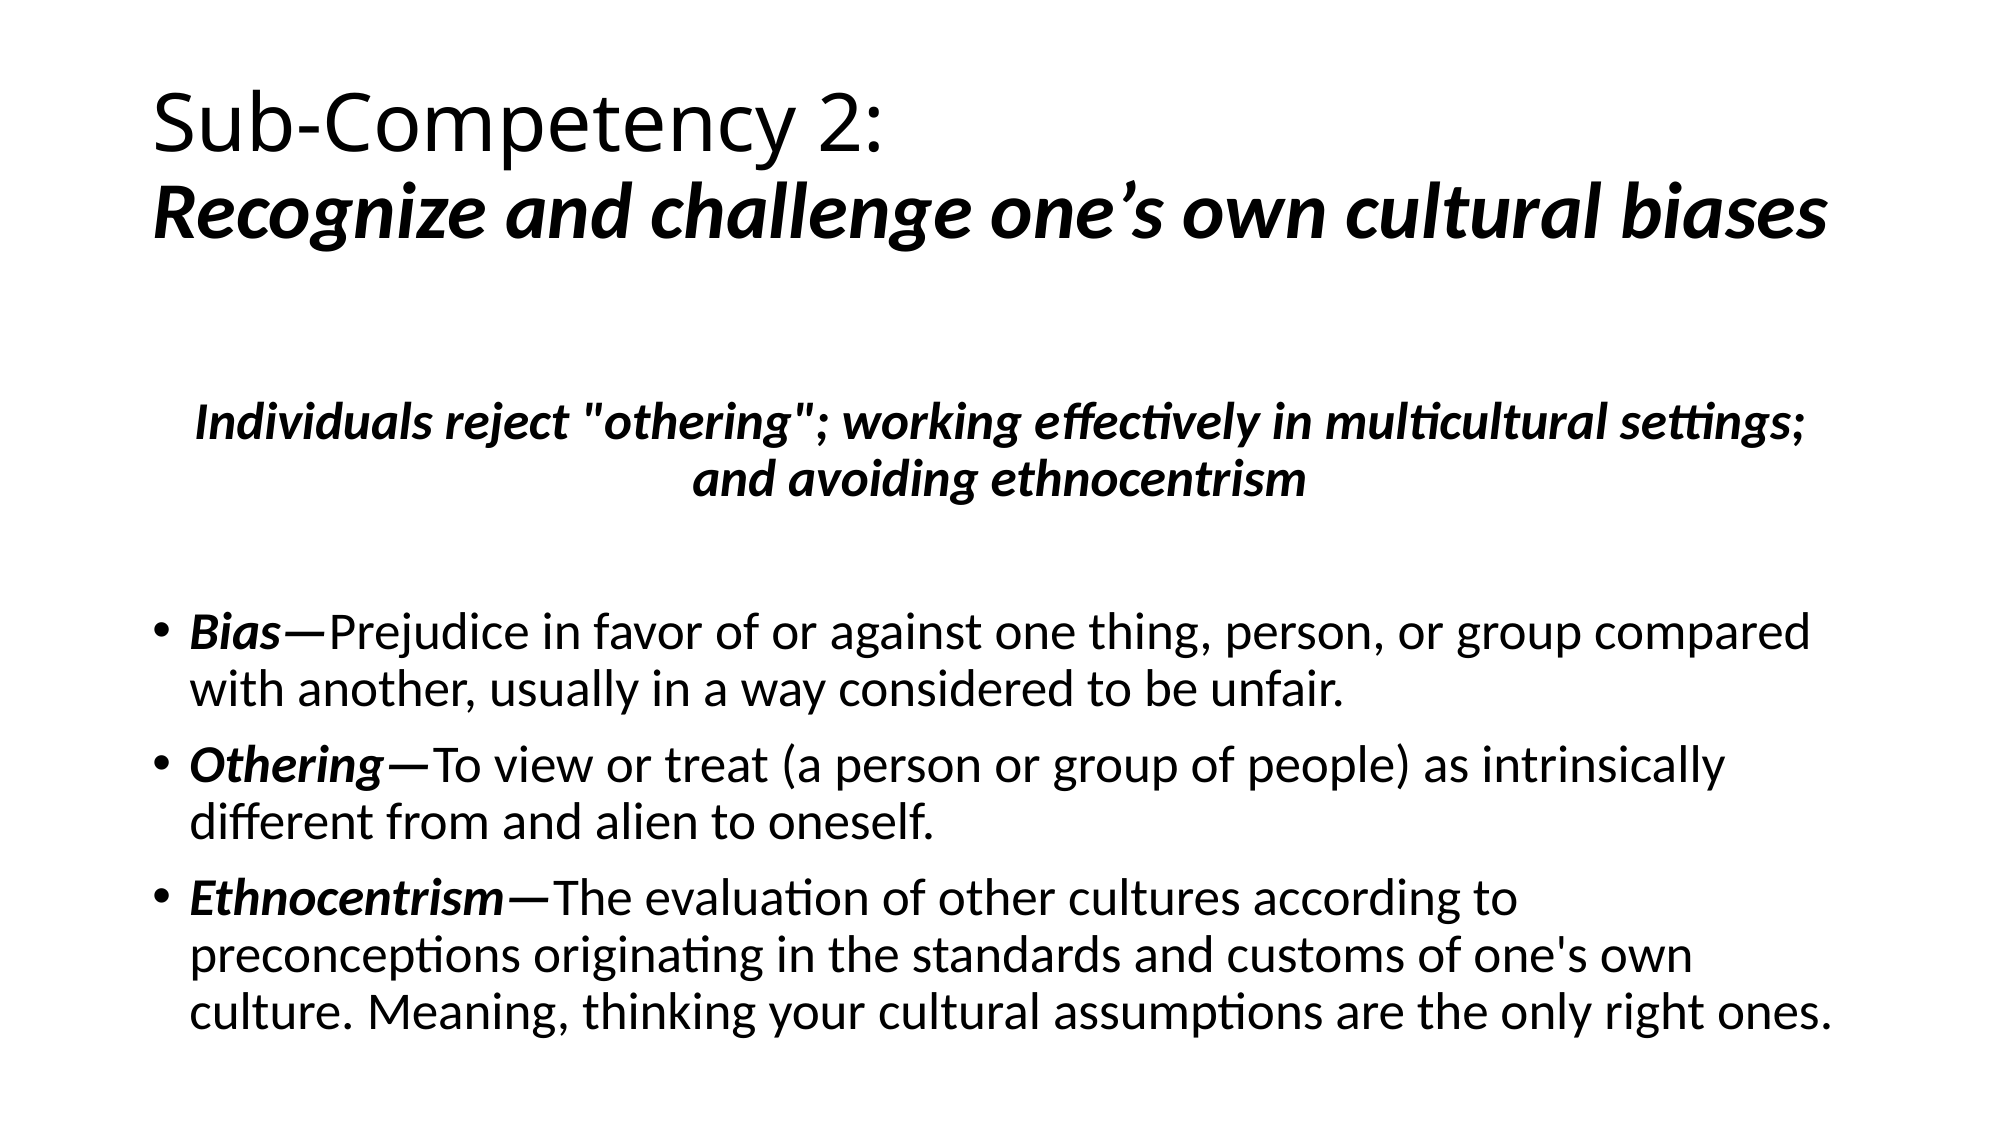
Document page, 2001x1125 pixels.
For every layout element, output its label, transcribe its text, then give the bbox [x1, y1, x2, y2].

title Sub-Competency 2: Recognize and challenge one’s own cultural biases [137, 59, 1863, 278]
list Individuals reject "othering"; working e­ffectively in multicultural settings; and avoiding ethnocentrism Bias—Prejudice in favor of or against one thing, person, or group compared with another, usually in a way considered to be unfair. Othering—To view or treat (a person or group of people) as intrinsically different from and alien to oneself. Ethnocentrism—The evaluation of other cultures according to preconceptions originating in the standards and customs of one's own culture. Meaning, thinking your cultural assumptions are the only right ones. [137, 386, 1863, 1051]
